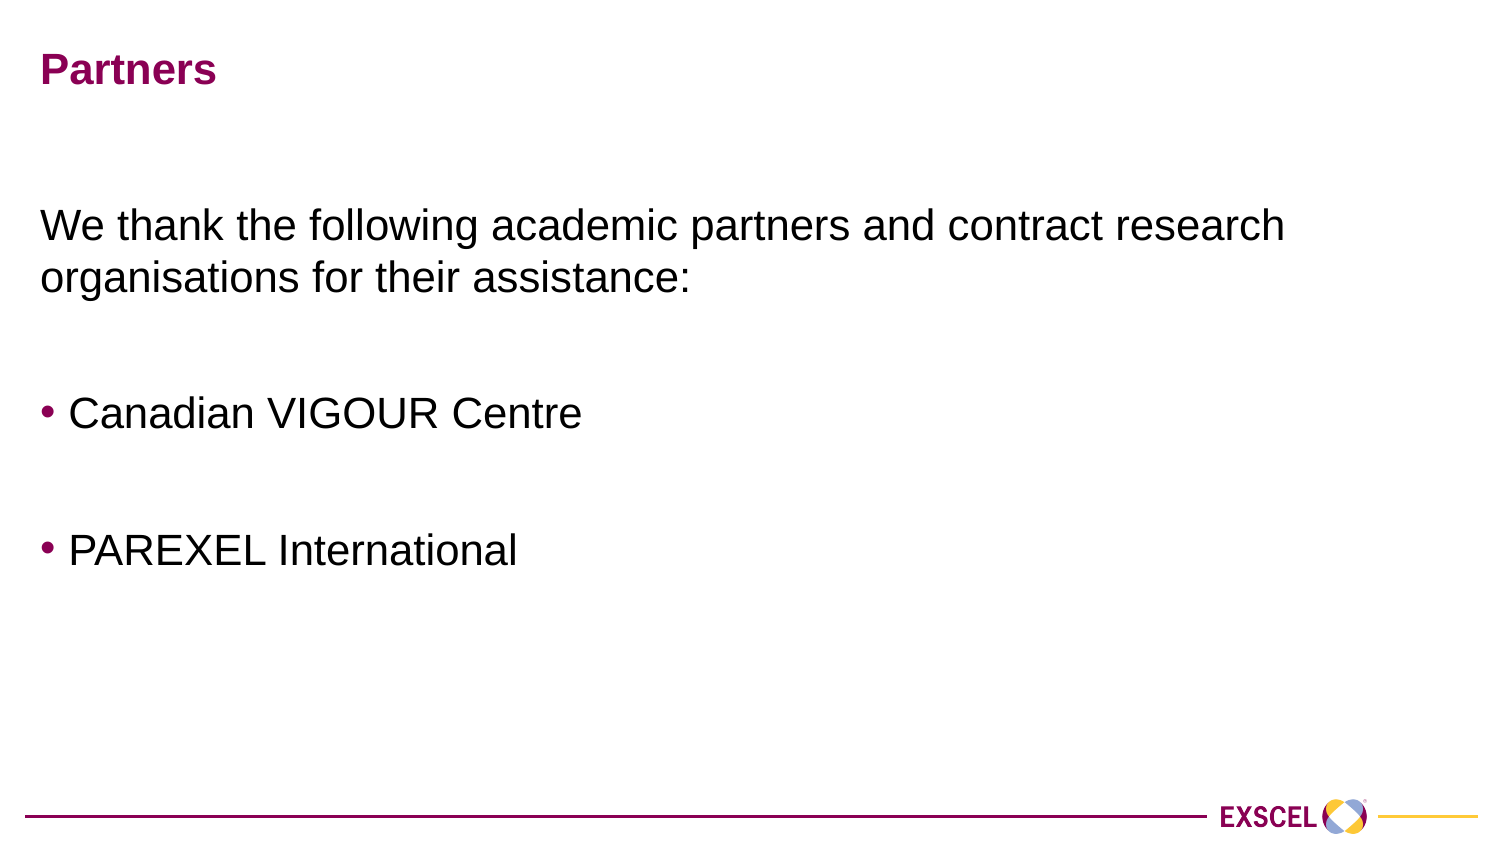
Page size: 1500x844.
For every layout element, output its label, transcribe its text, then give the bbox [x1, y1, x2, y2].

title Partners [28, 26, 1323, 115]
picture [1221, 799, 1367, 834]
list We thank the following academic partners and contract research organisations for their assistance: Canadian VIGOUR Centre PAREXEL International [28, 190, 1326, 681]
